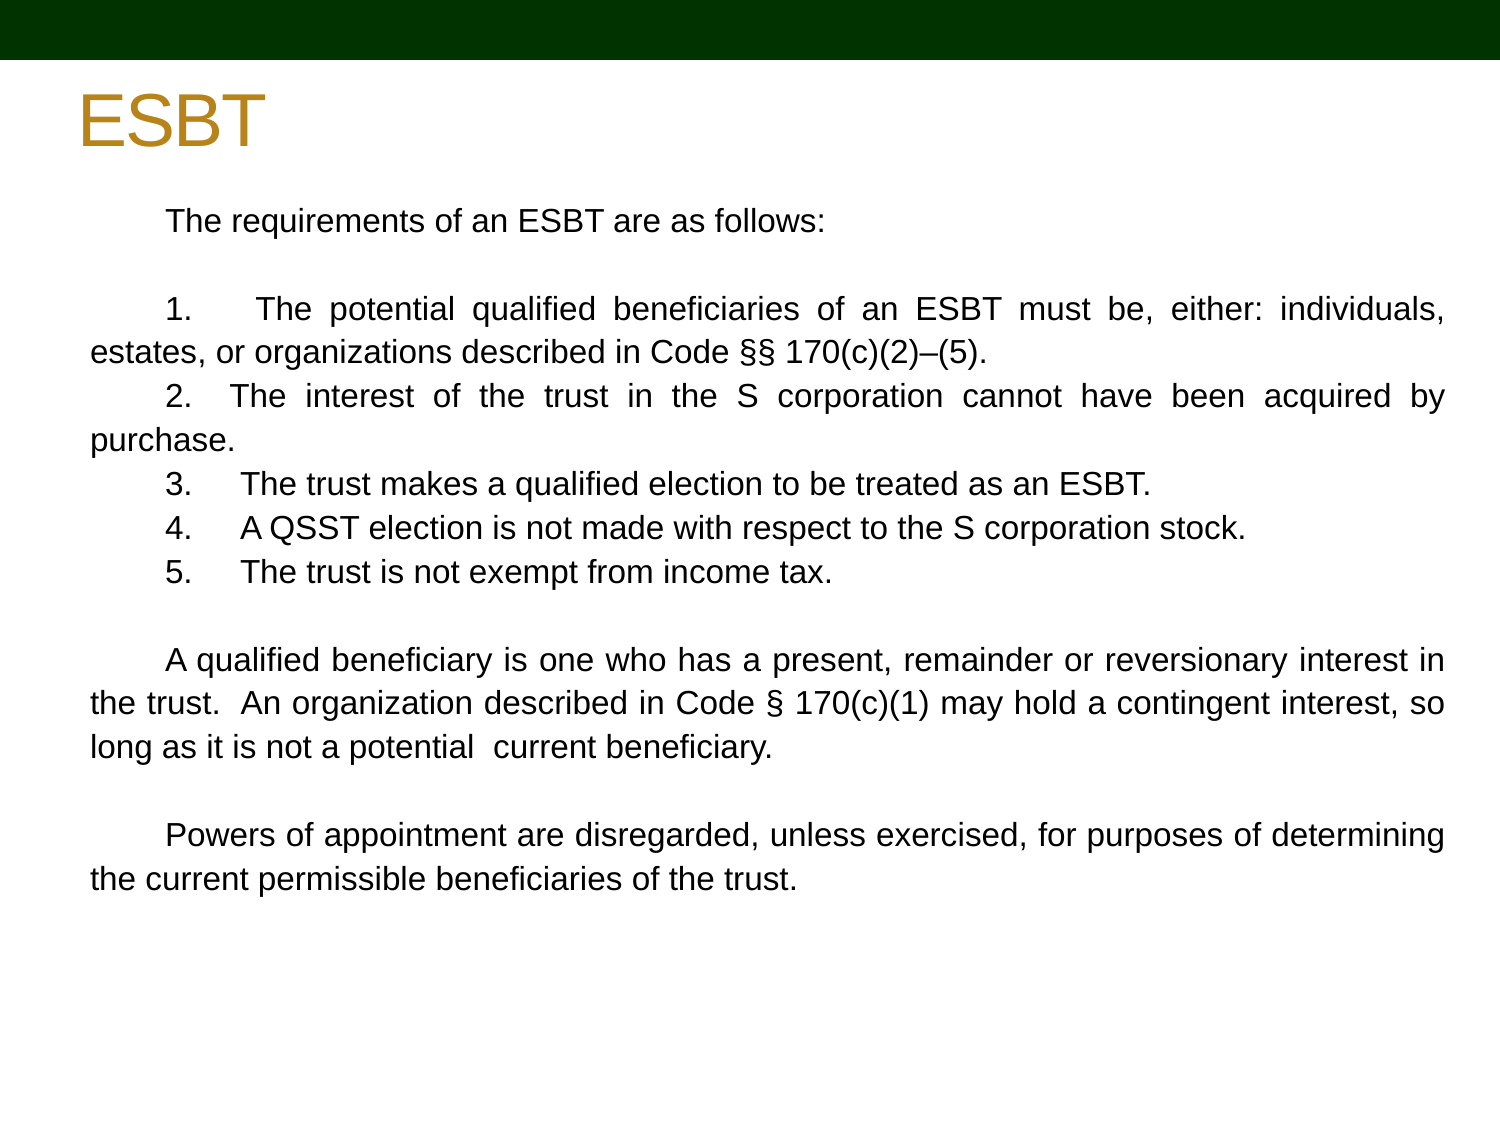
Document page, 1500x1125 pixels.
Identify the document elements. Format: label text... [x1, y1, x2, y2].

list The requirements of an ESBT are as follows: 1. The potential qualified beneficiaries of an ESBT must be, either: individuals, estates, or organizations described in Code §§ 170(c)(2)–(5). 2. The interest of the trust in the S corporation cannot have been acquired by purchase. 3. The trust makes a qualified election to be treated as an ESBT. 4. A QSST election is not made with respect to the S corporation stock. 5. The trust is not exempt from income tax. A qualified beneficiary is one who has a present, remainder or reversionary interest in the trust. An organization described in Code § 170(c)(1) may hold a contingent interest, so long as it is not a potential current beneficiary. Powers of appointment are disregarded, unless exercised, for purposes of determining the current permissible beneficiaries of the trust. [75, 187, 1463, 1113]
title ESBT [62, 24, 1475, 209]
